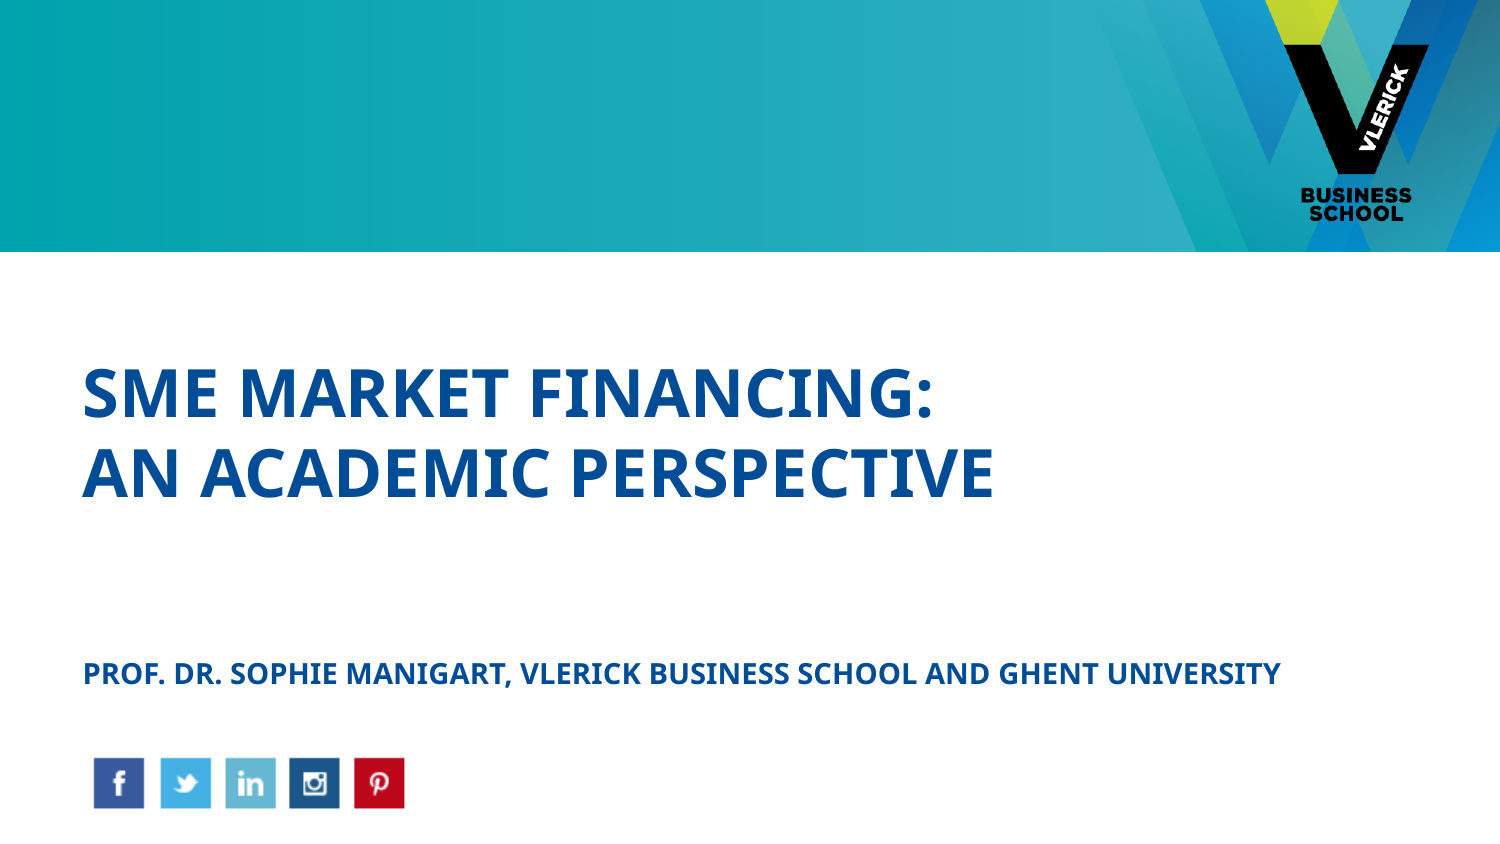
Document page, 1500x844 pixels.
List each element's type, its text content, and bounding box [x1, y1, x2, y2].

picture [1341, 207, 1352, 220]
picture [88, 752, 414, 815]
title Prof. dr. Sophie Manigart, Vlerick Business School and Ghent University [82, 614, 1418, 733]
picture [0, 0, 1500, 252]
picture [1325, 207, 1335, 220]
subtitle SME Market Financing: An academic perspective [82, 351, 1436, 529]
